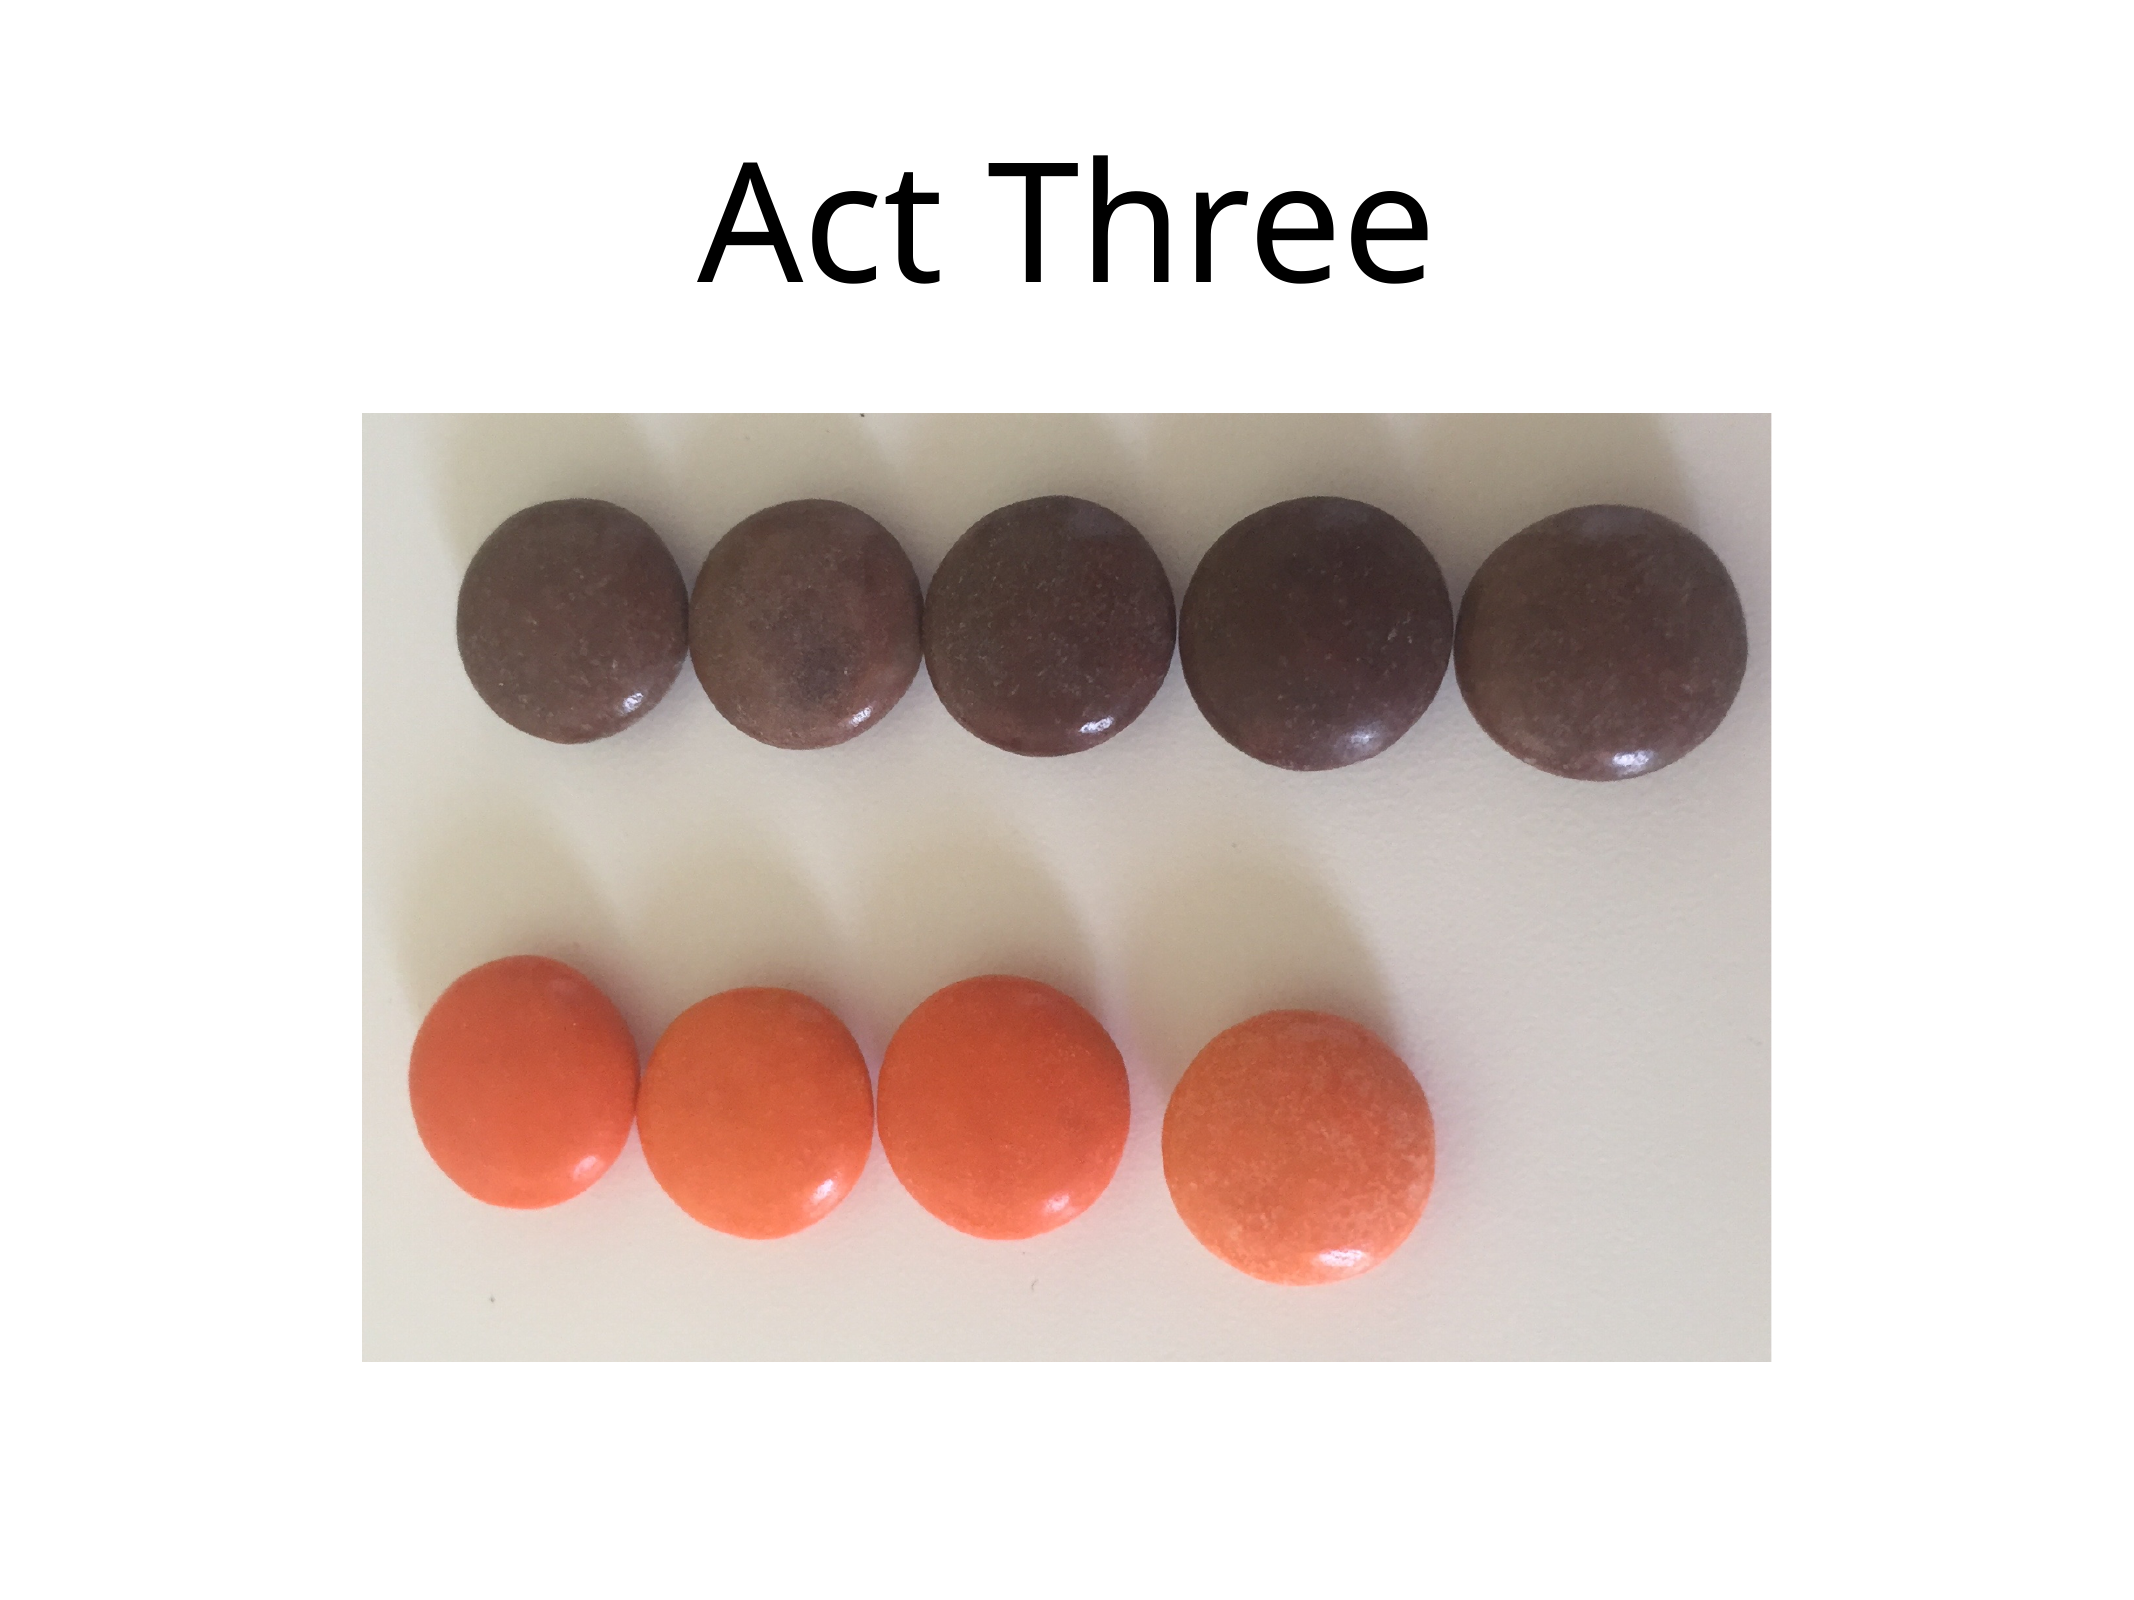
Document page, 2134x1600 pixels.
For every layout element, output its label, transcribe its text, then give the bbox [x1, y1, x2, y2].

picture [362, 182, 1772, 1593]
title Act Three [155, 38, 1978, 394]
